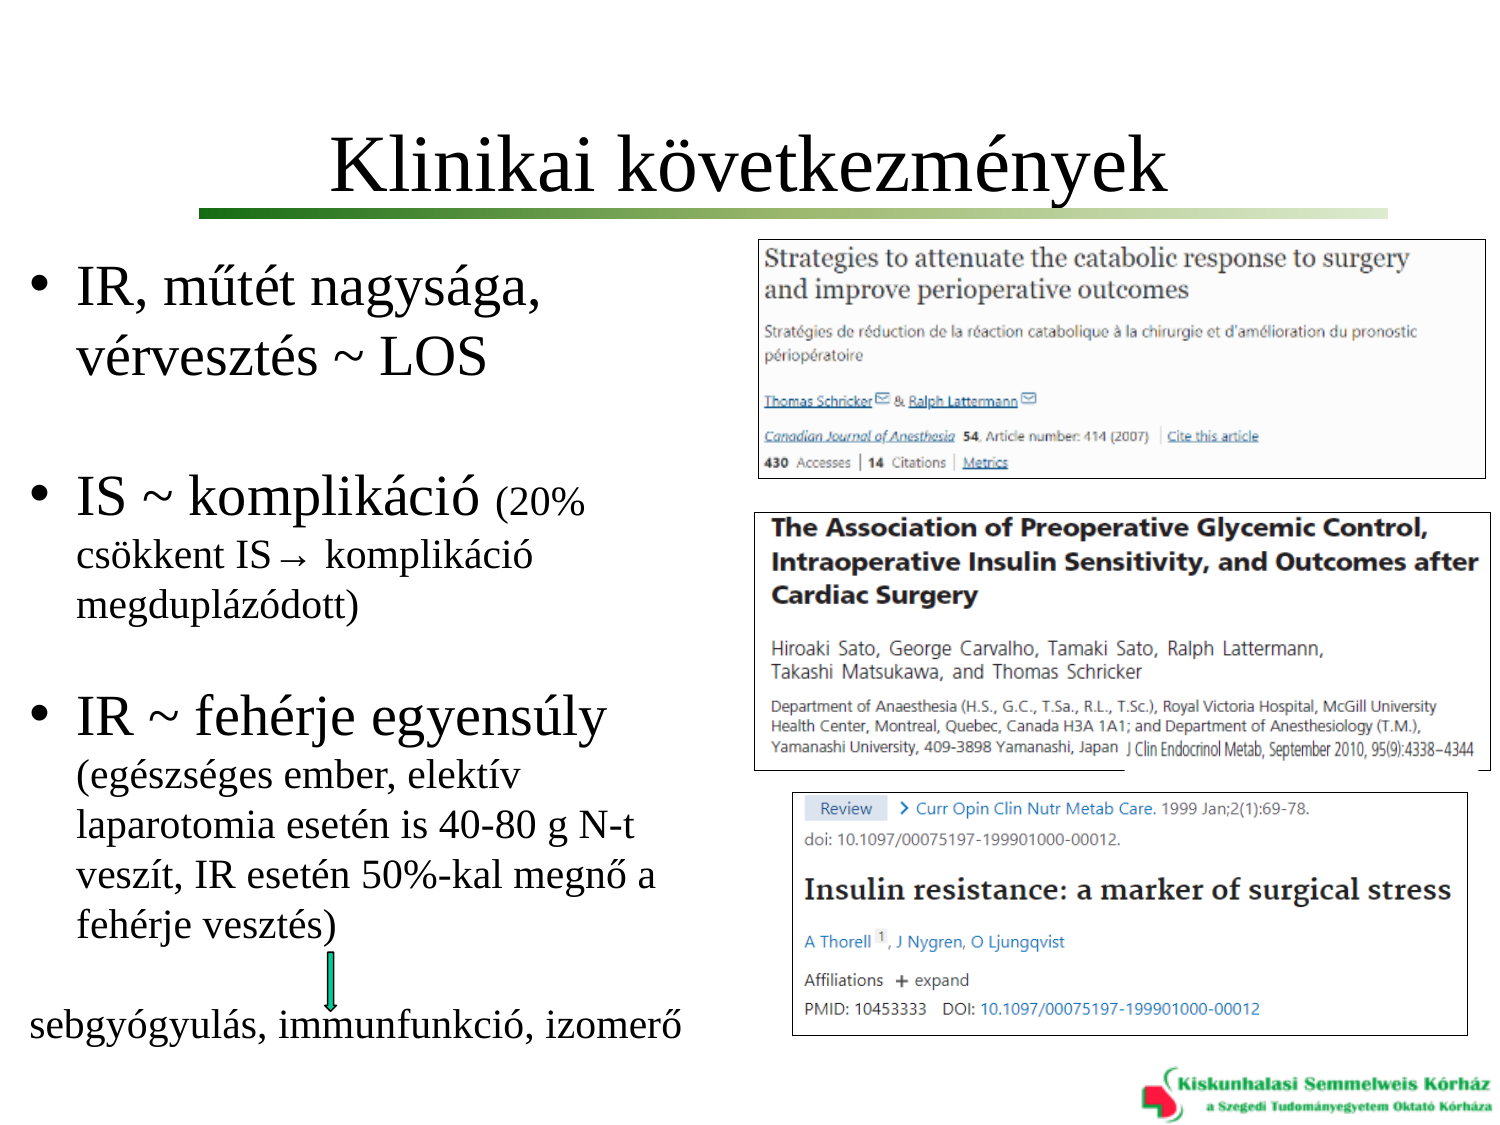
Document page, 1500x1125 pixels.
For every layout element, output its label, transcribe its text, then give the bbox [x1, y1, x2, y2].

picture [199, 207, 1388, 220]
title Klinikai következmények [112, 30, 1388, 288]
picture [758, 239, 1486, 479]
text_box IR, műtét nagysága, vérvesztés ~ LOS IS ~ komplikáció (20% csökkent IS→ komplikáció megduplázódott) IR ~ fehérje egyensúly (egészséges ember, elektív laparotomia esetén is 40-80 g N-t veszít, IR esetén 50%-kal megnő a fehérje vesztés) sebgyógyulás, immunfunkció, izomerő [14, 239, 727, 1125]
picture [1139, 1065, 1500, 1125]
text_box [324, 952, 337, 1012]
picture [1124, 736, 1479, 771]
picture [792, 792, 1469, 1036]
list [753, 511, 1491, 771]
